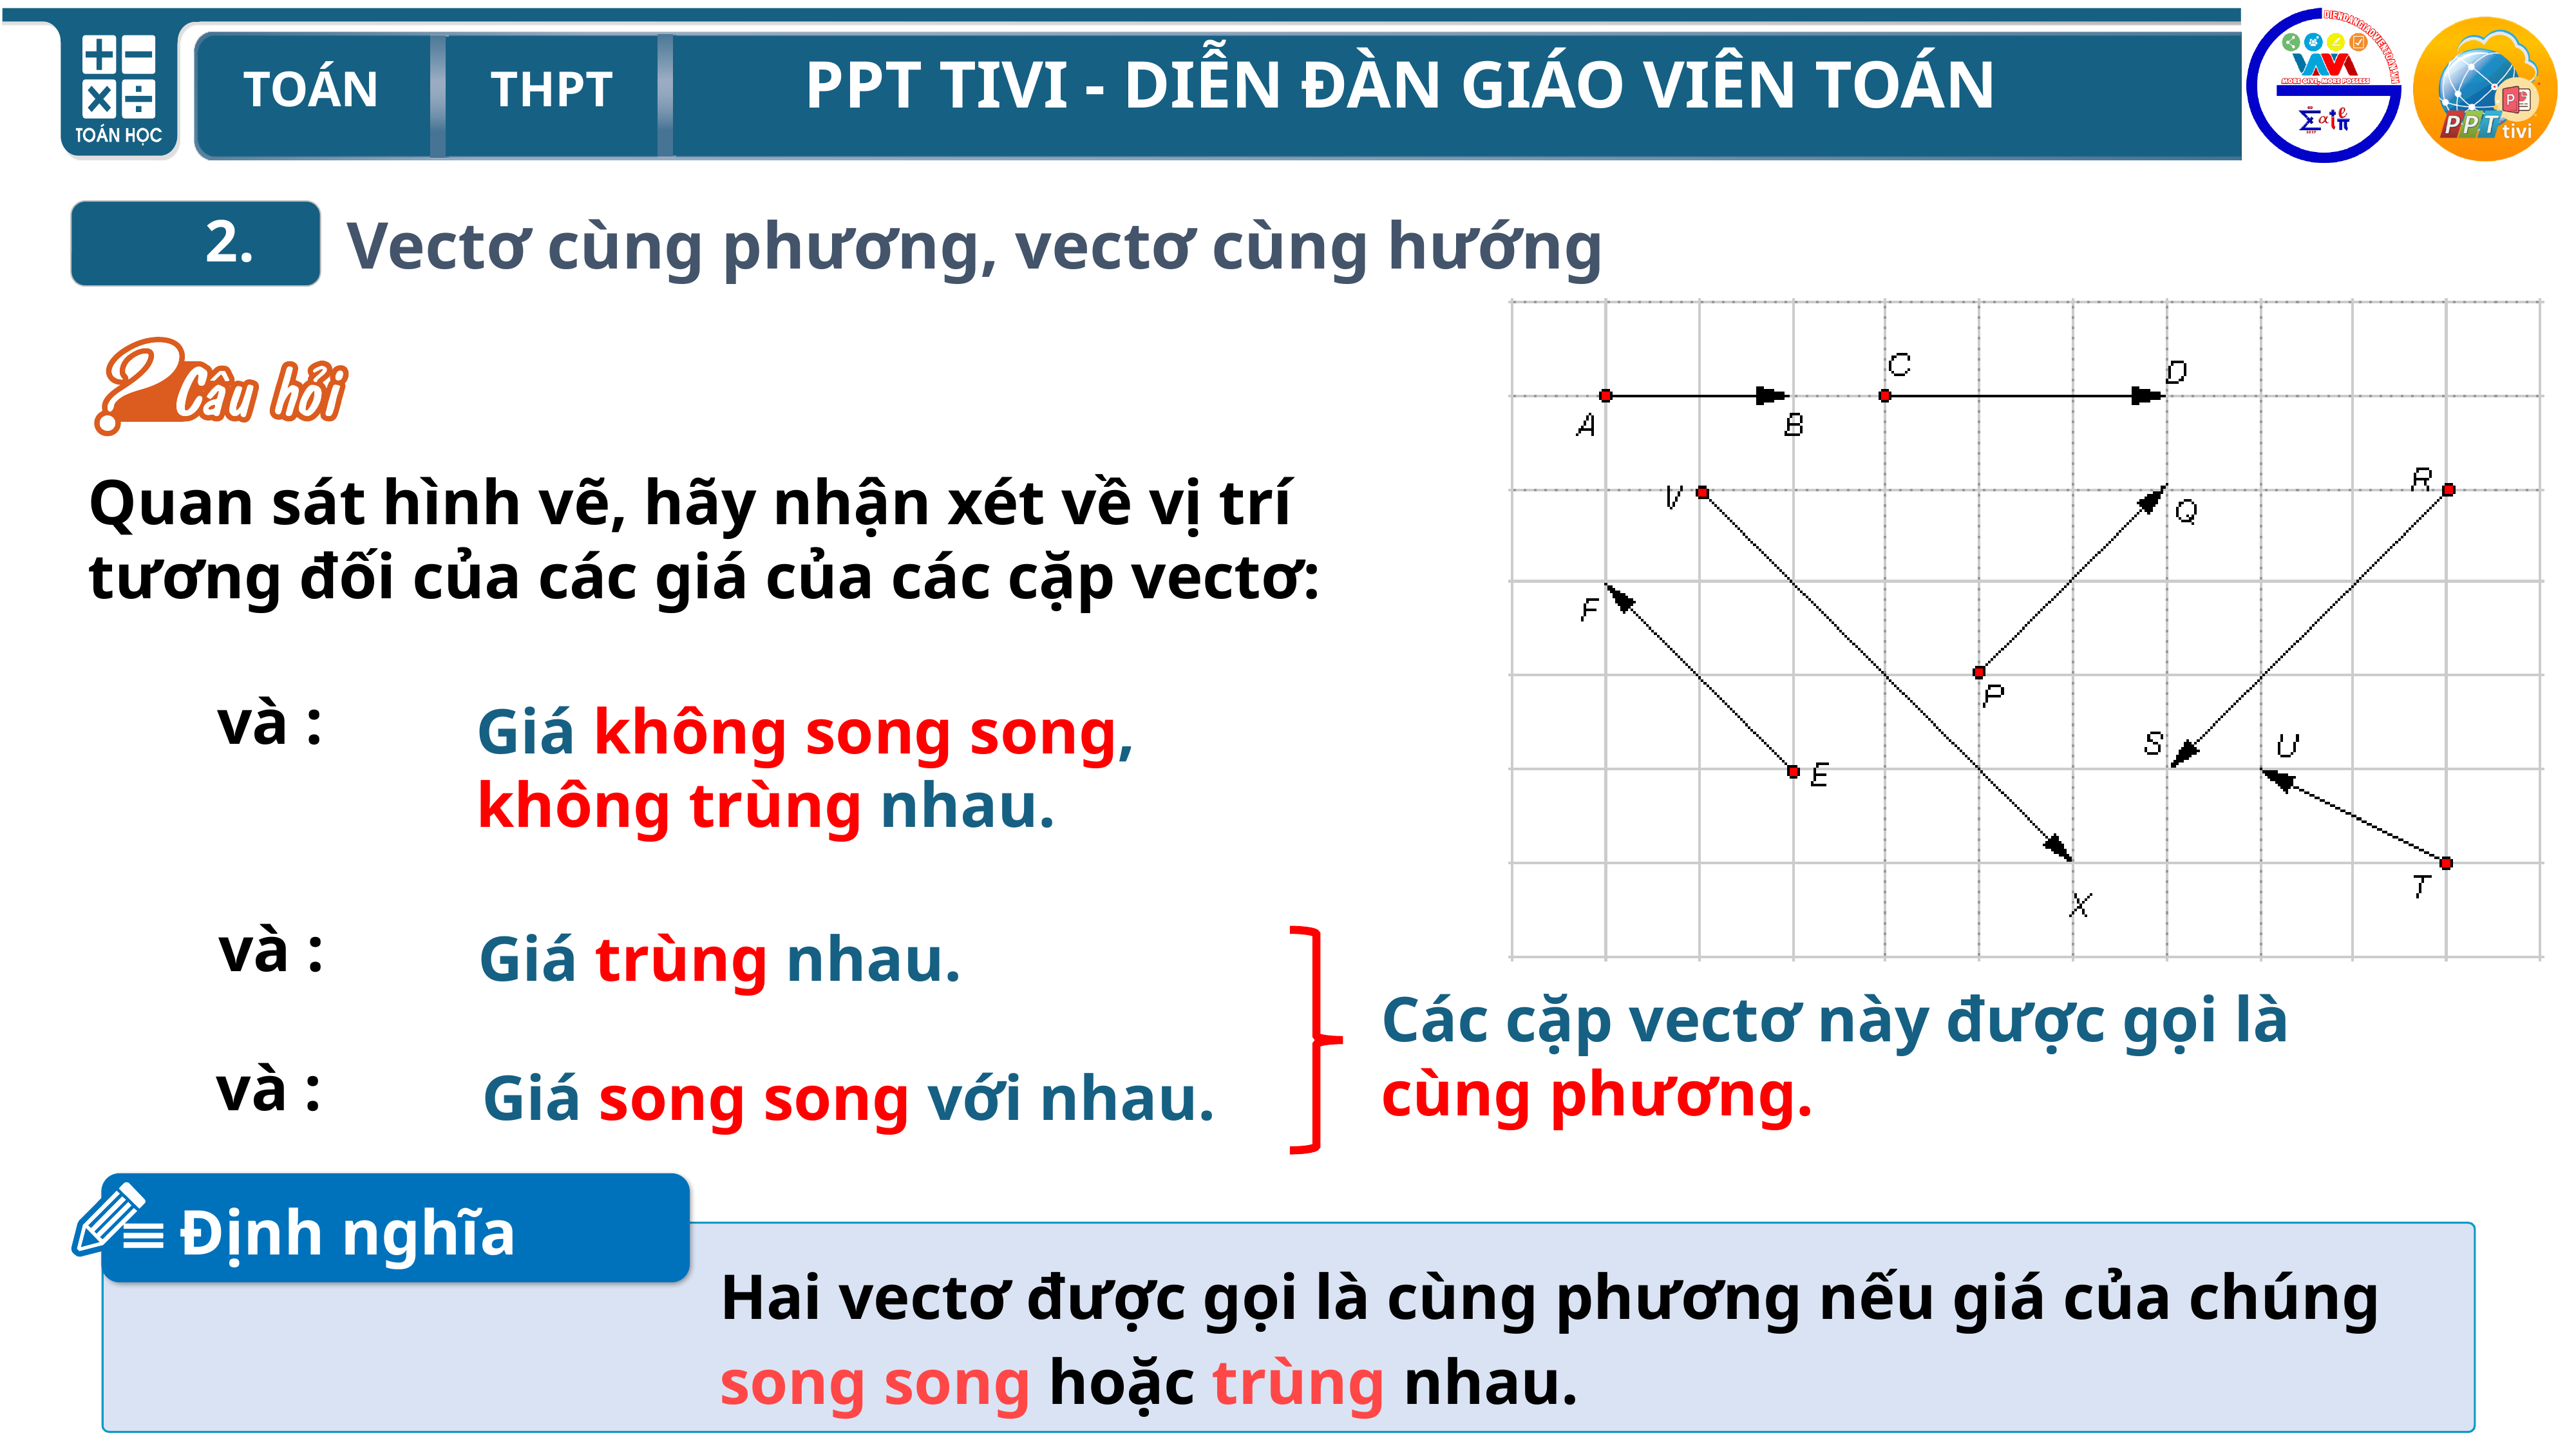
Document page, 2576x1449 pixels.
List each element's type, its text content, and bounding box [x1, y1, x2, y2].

picture [2, 22, 2242, 160]
text_box Giá song song với nhau. [472, 1053, 1226, 1137]
text_box Các cặp vectơ này được gọi là cùng phương. [1371, 975, 2452, 1133]
picture [2412, 16, 2558, 162]
picture [2246, 8, 2401, 163]
text_box Quan sát hình vẽ, hãy nhận xét về vị trí tương đối của các giá của các cặp vectơ: [79, 458, 1417, 616]
picture [93, 336, 349, 437]
text_box Giá không song song, không trùng nhau. [466, 687, 1182, 845]
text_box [71, 199, 2389, 288]
picture [1508, 298, 2544, 961]
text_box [71, 1173, 2475, 1432]
text_box Giá trùng nhau. [468, 914, 972, 998]
text_box [1289, 929, 1343, 1151]
